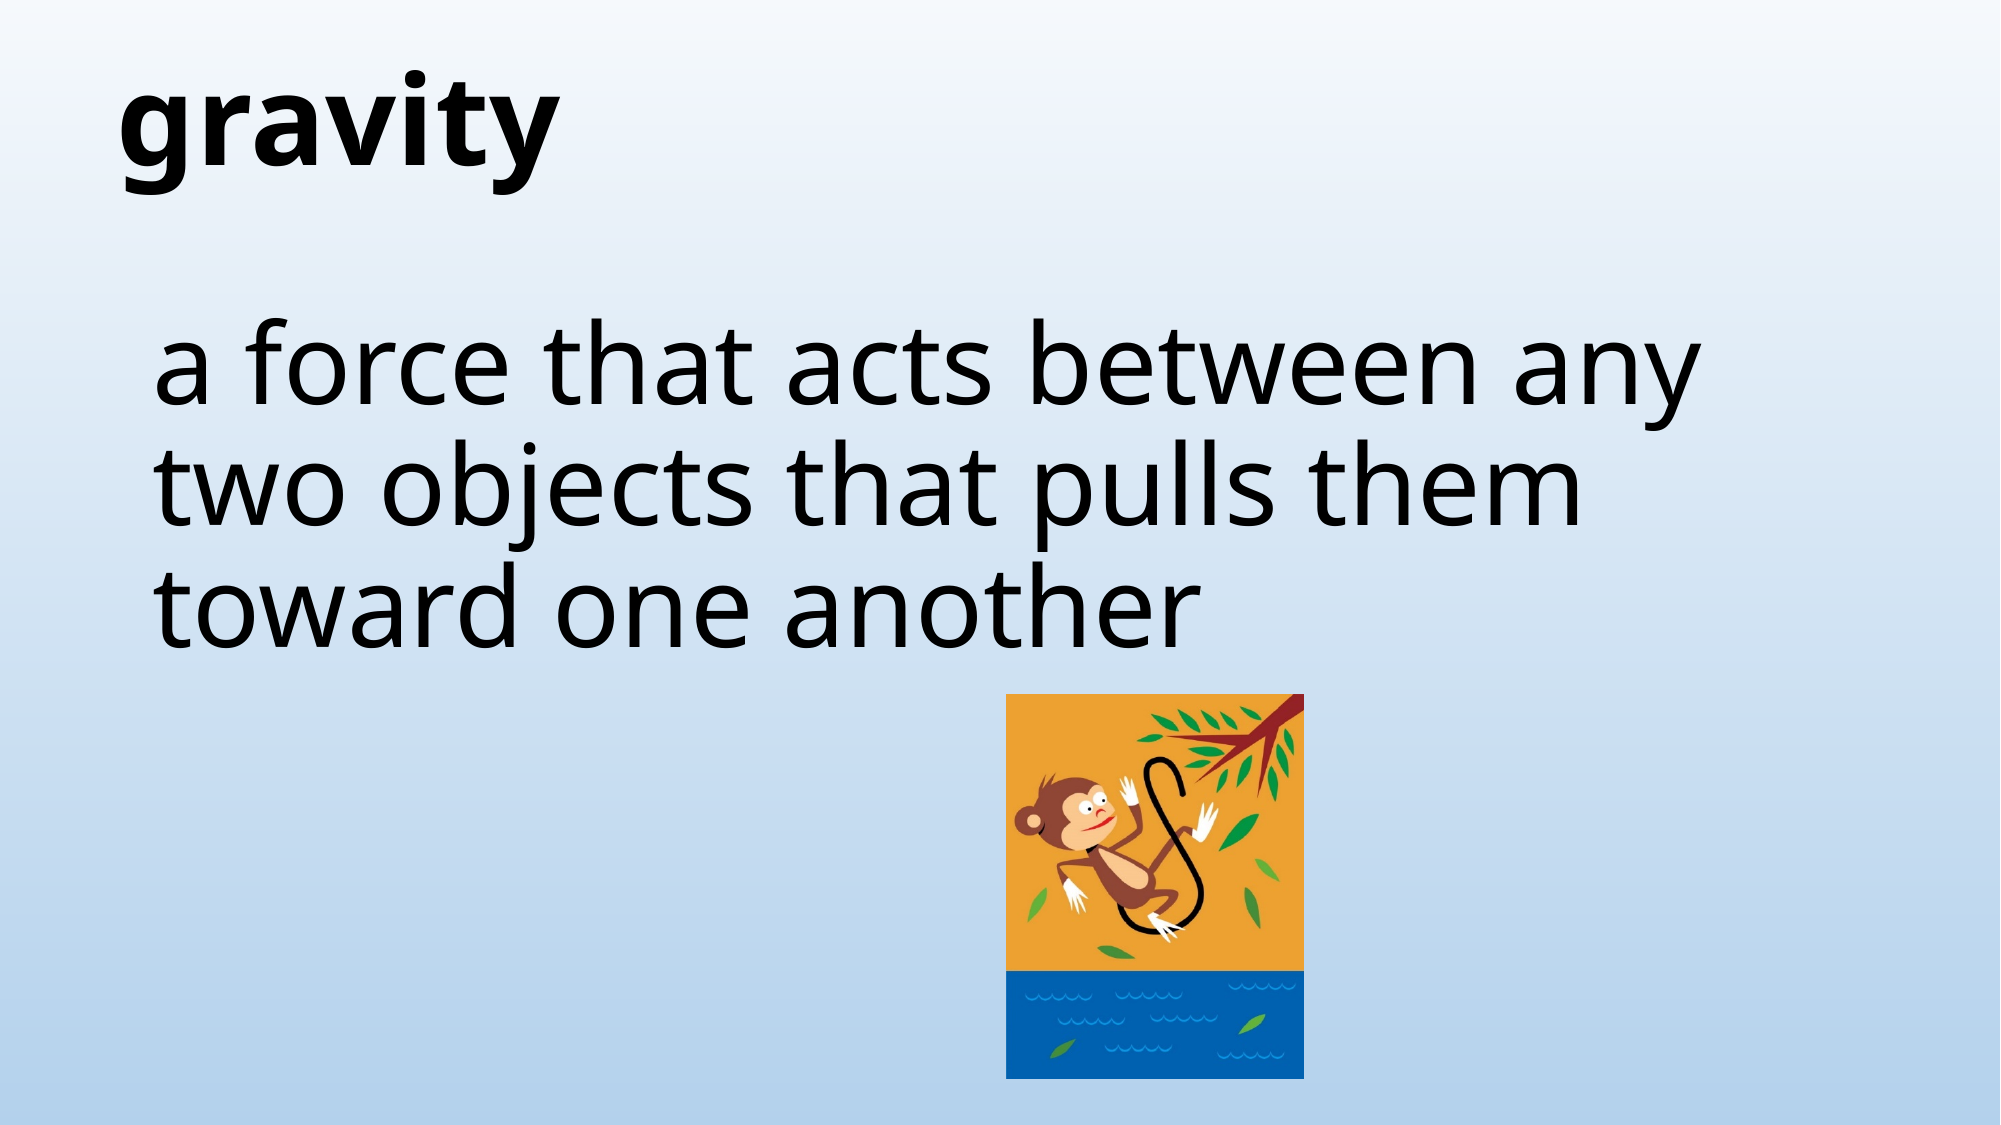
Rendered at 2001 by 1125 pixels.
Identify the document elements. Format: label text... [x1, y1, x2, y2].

picture [1006, 693, 1305, 1079]
list a force that acts between any two objects that pulls them toward one another [137, 299, 1863, 1014]
title gravity [101, 37, 1527, 213]
